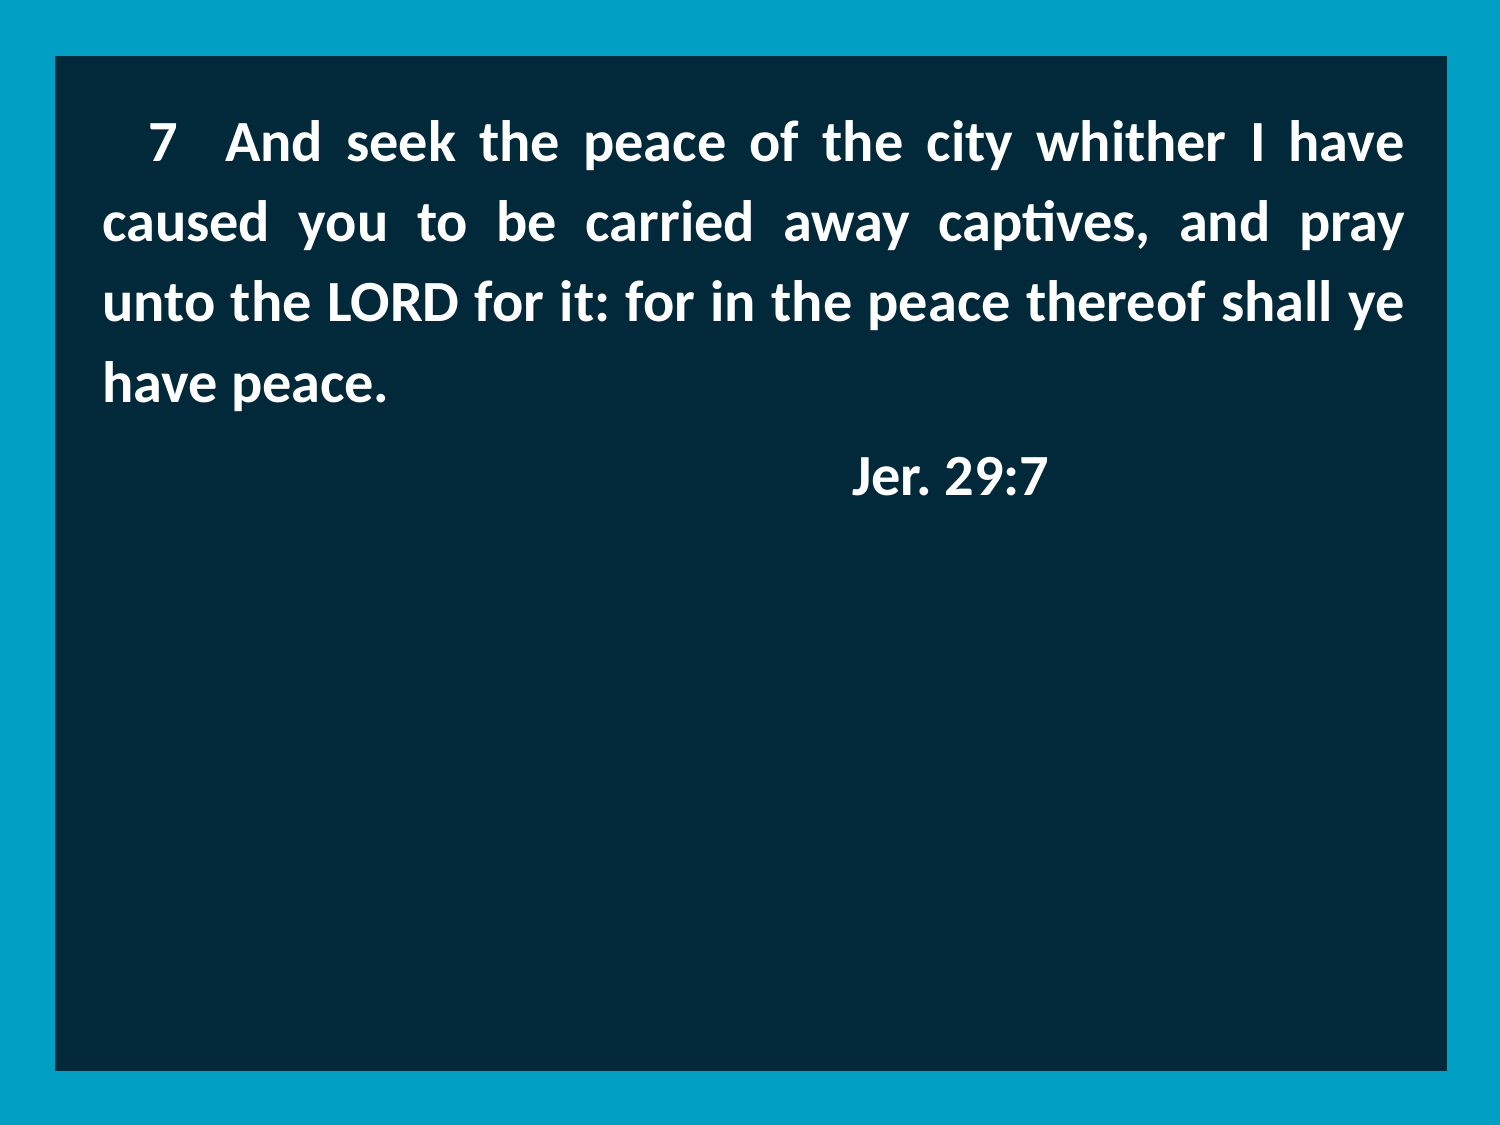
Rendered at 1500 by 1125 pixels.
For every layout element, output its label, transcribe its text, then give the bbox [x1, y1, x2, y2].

text_box 7 And seek the peace of the city whither I have caused you to be carried away captives, and pray unto the LORD for it: for in the peace thereof shall ye have peace. Jer. 29:7 [87, 84, 1420, 579]
